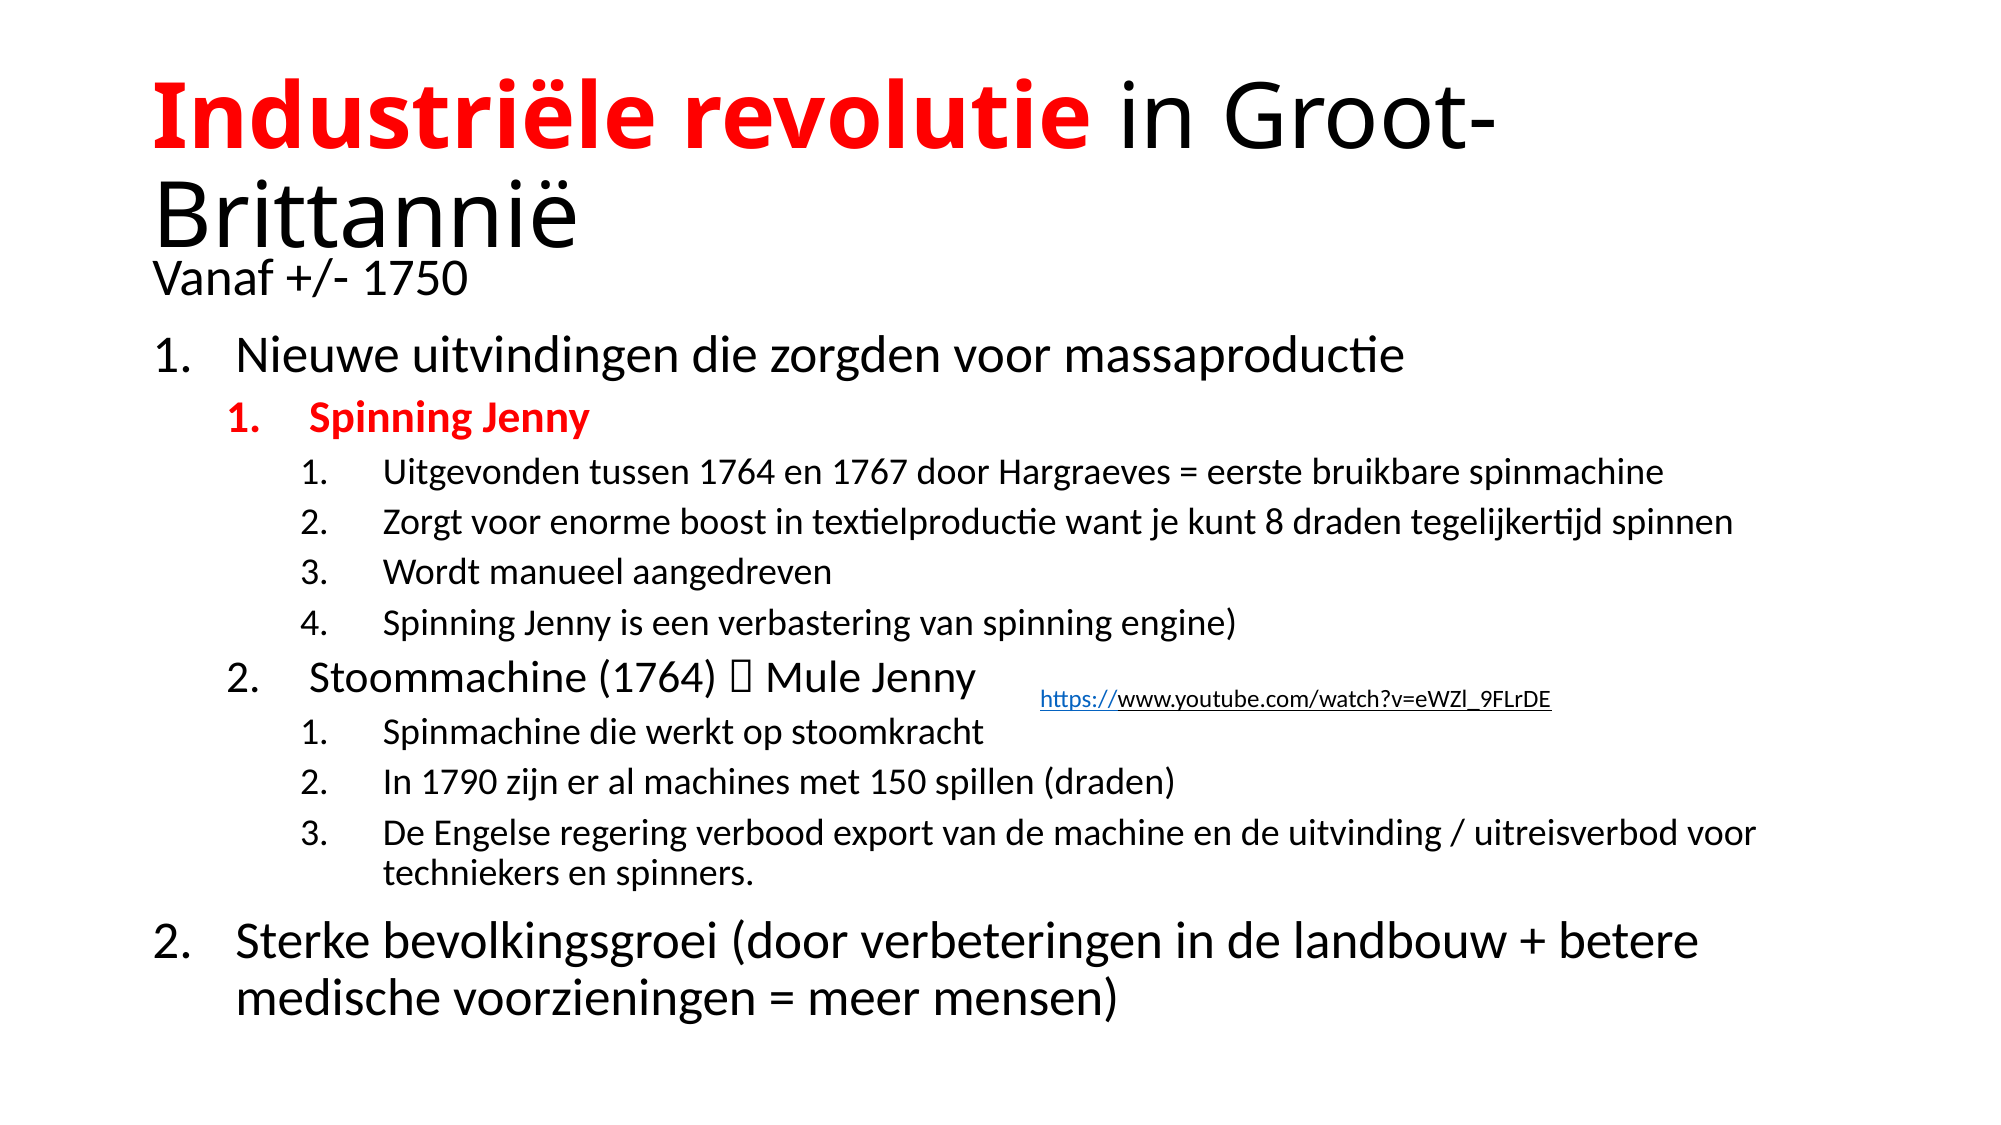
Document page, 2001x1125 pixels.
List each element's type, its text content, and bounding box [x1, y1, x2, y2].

text_box https://www.youtube.com/watch?v=eWZl_9FLrDE [1025, 675, 1573, 721]
list Vanaf +/- 1750 Nieuwe uitvindingen die zorgden voor massaproductie Spinning Jenny Uitgevonden tussen 1764 en 1767 door Hargraeves = eerste bruikbare spinmachine Zorgt voor enorme boost in textielproductie want je kunt 8 draden tegelijkertijd spinnen Wordt manueel aangedreven Spinning Jenny is een verbastering van spinning engine) Stoommachine (1764)  Mule Jenny Spinmachine die werkt op stoomkracht In 1790 zijn er al machines met 150 spillen (draden) De Engelse regering verbood export van de machine en de uitvinding / uitreisverbod voor techniekers en spinners. Sterke bevolkingsgroei (door verbeteringen in de landbouw + betere medische voorzieningen = meer mensen) [137, 242, 1863, 1041]
title Industriële revolutie in Groot-Brittannië [137, 59, 1863, 242]
